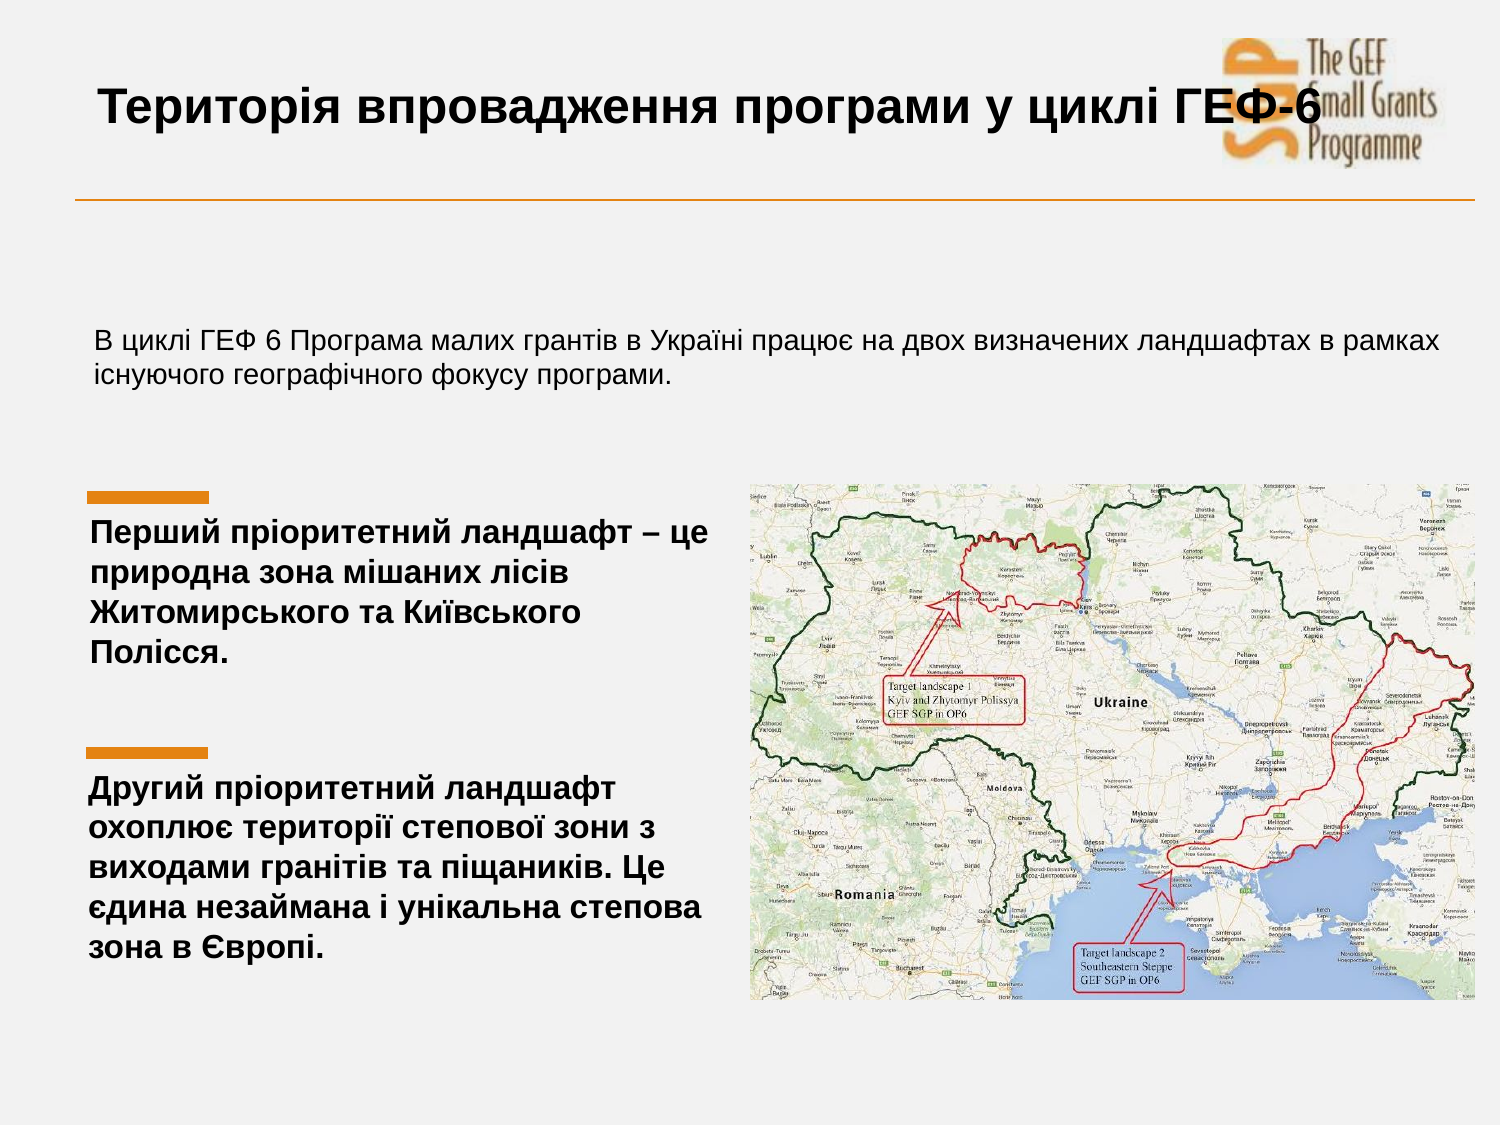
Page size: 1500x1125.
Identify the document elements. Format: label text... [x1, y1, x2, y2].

picture [1222, 37, 1500, 170]
text_box Перший пріоритетний ландшафт – це природна зона мішаних лісів Житомирського та Київського Полісся. [75, 503, 725, 678]
text_box Територія впровадження програми у циклі ГЕФ-6 [82, 65, 1219, 141]
text_box В циклі ГЕФ 6 Програма малих грантів в Україні працює на двох визначених ландшафтах в рамках існуючого географічного фокусу програми. [79, 313, 1480, 399]
picture [749, 484, 1476, 1001]
text_box Другий пріоритетний ландшафт охоплює території степової зони з виходами гранітів та піщаників. Це єдина незаймана і унікальна степова зона в Європі. [73, 758, 724, 973]
